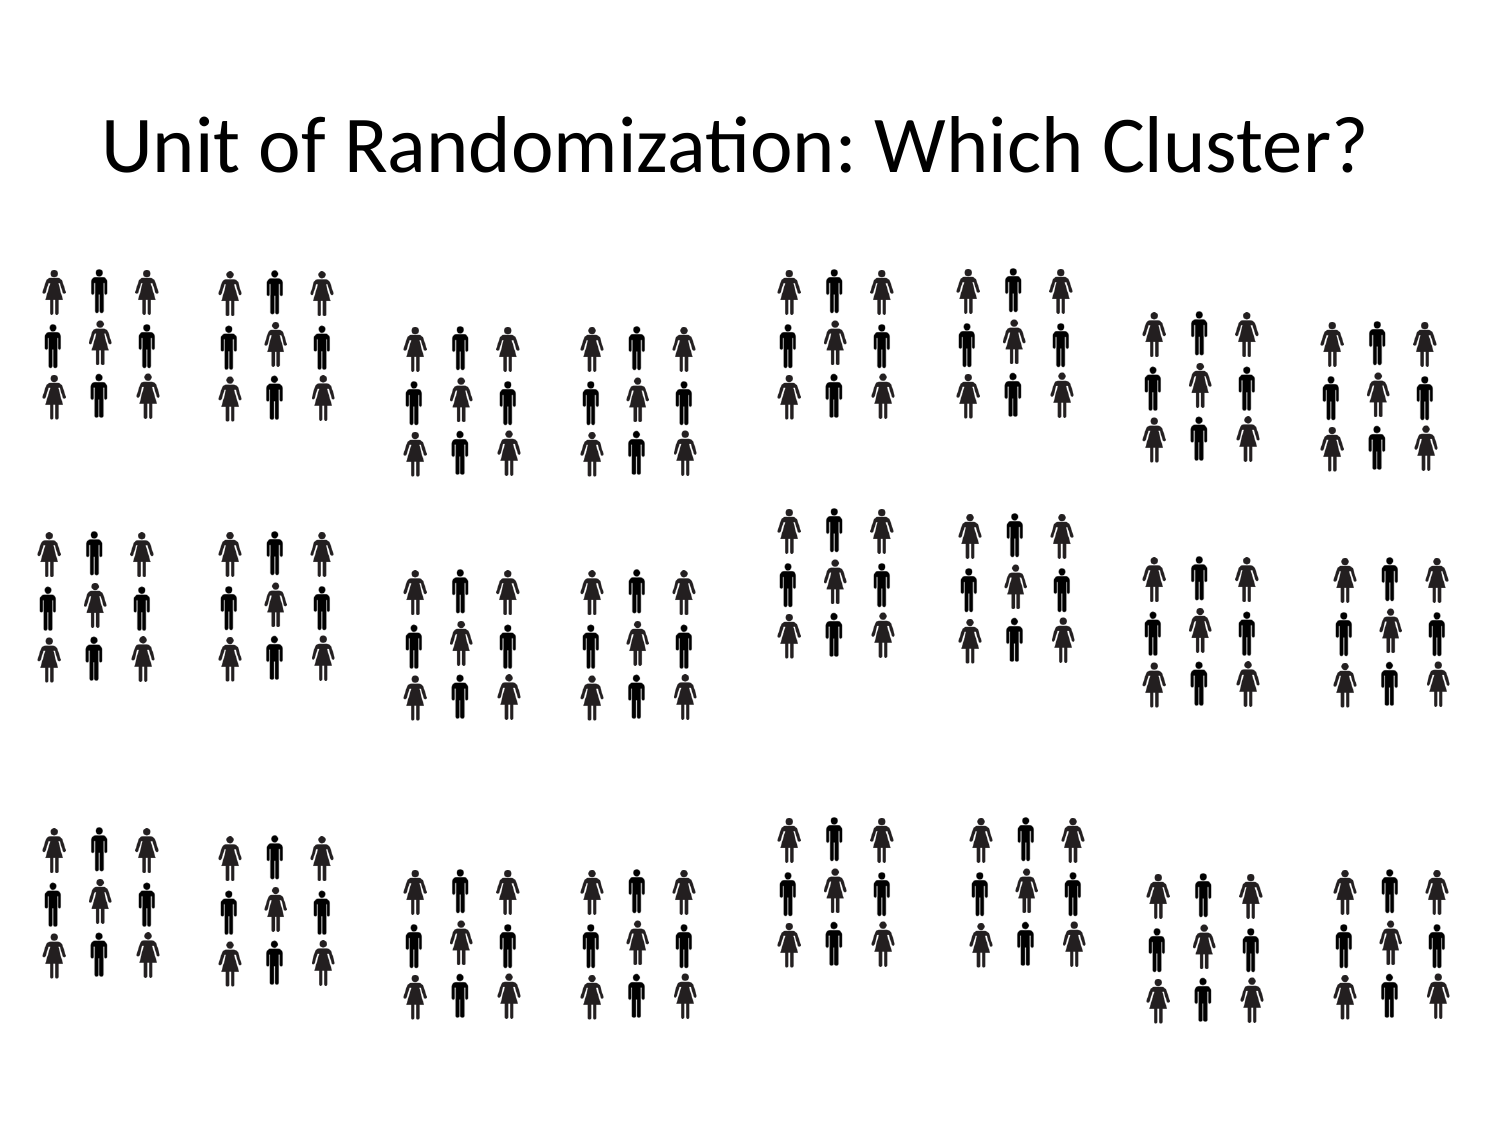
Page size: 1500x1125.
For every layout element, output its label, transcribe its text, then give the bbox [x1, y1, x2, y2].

title Unit of Randomization: Which Cluster? [61, 46, 1411, 235]
picture [949, 505, 1082, 669]
picture [395, 862, 528, 1026]
picture [1324, 862, 1457, 1026]
picture [209, 828, 342, 992]
picture [1134, 549, 1267, 713]
picture [1138, 865, 1271, 1029]
picture [1134, 304, 1267, 468]
picture [571, 319, 705, 482]
picture [395, 319, 528, 482]
picture [960, 810, 1094, 974]
picture [395, 562, 528, 726]
picture [571, 562, 705, 726]
picture [769, 262, 902, 426]
picture [209, 523, 342, 687]
picture [948, 260, 1081, 424]
picture [1312, 314, 1445, 478]
picture [769, 501, 902, 665]
picture [571, 862, 705, 1026]
picture [1324, 549, 1457, 713]
picture [209, 263, 342, 427]
picture [34, 262, 167, 426]
picture [34, 820, 167, 984]
picture [769, 810, 902, 974]
picture [29, 524, 162, 688]
